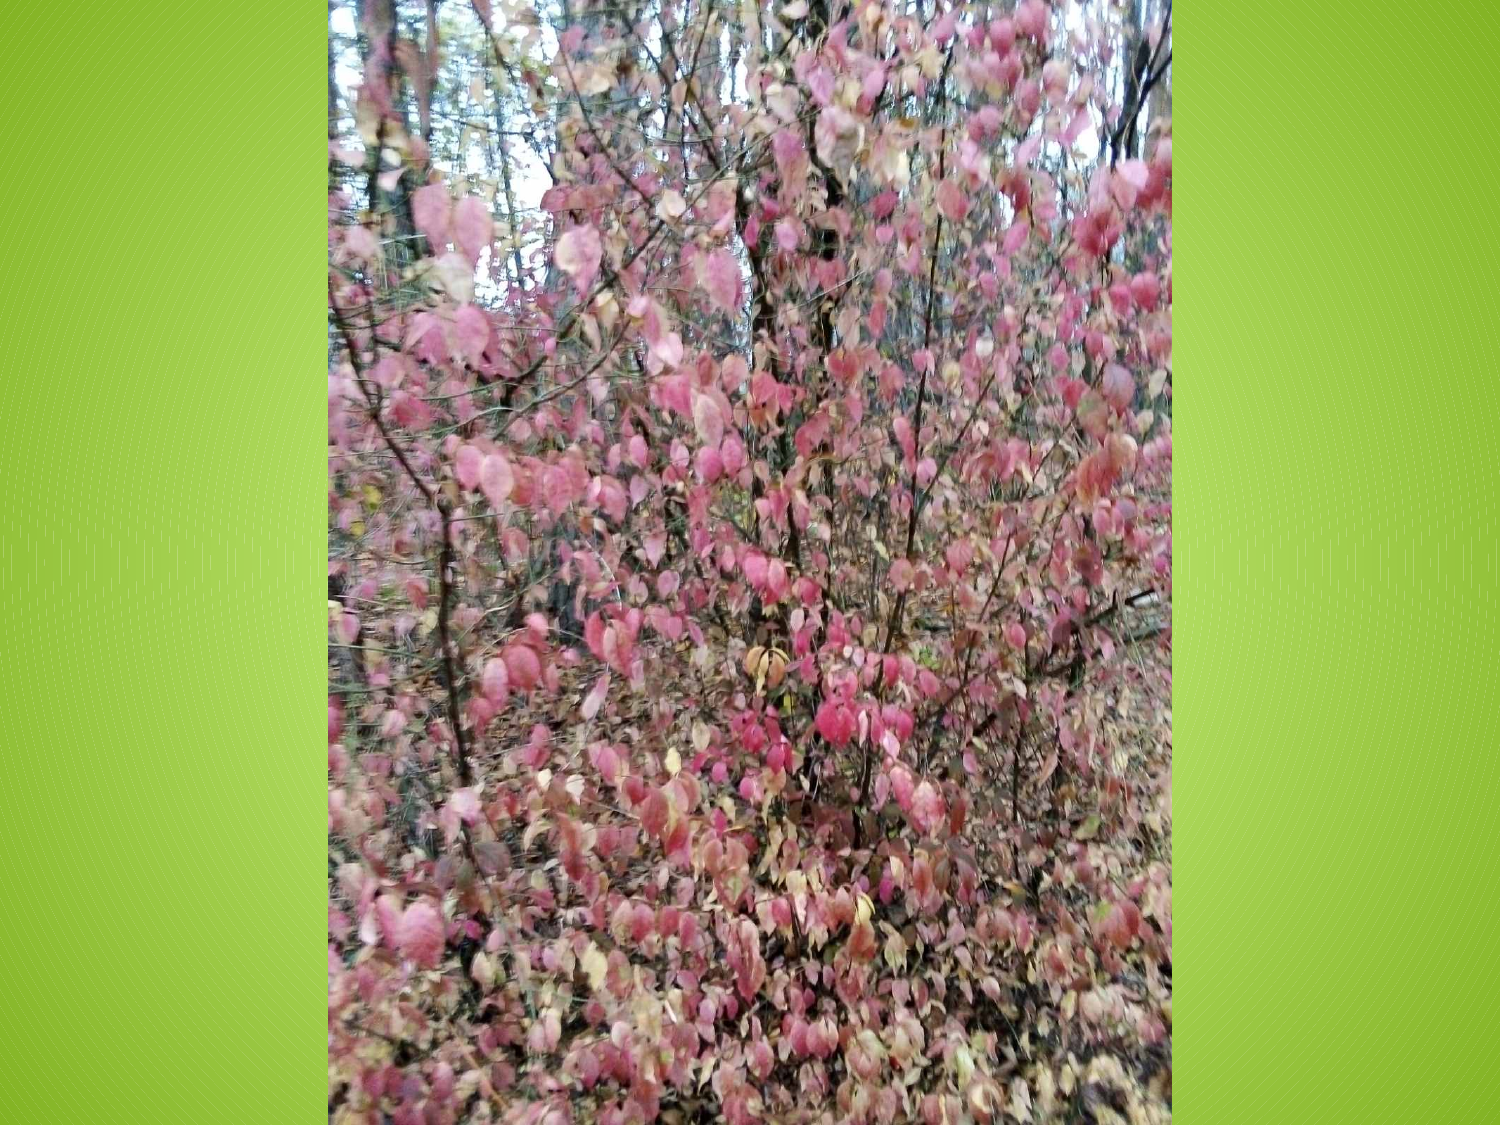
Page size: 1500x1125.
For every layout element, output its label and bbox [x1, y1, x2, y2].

picture [327, 0, 1173, 1125]
